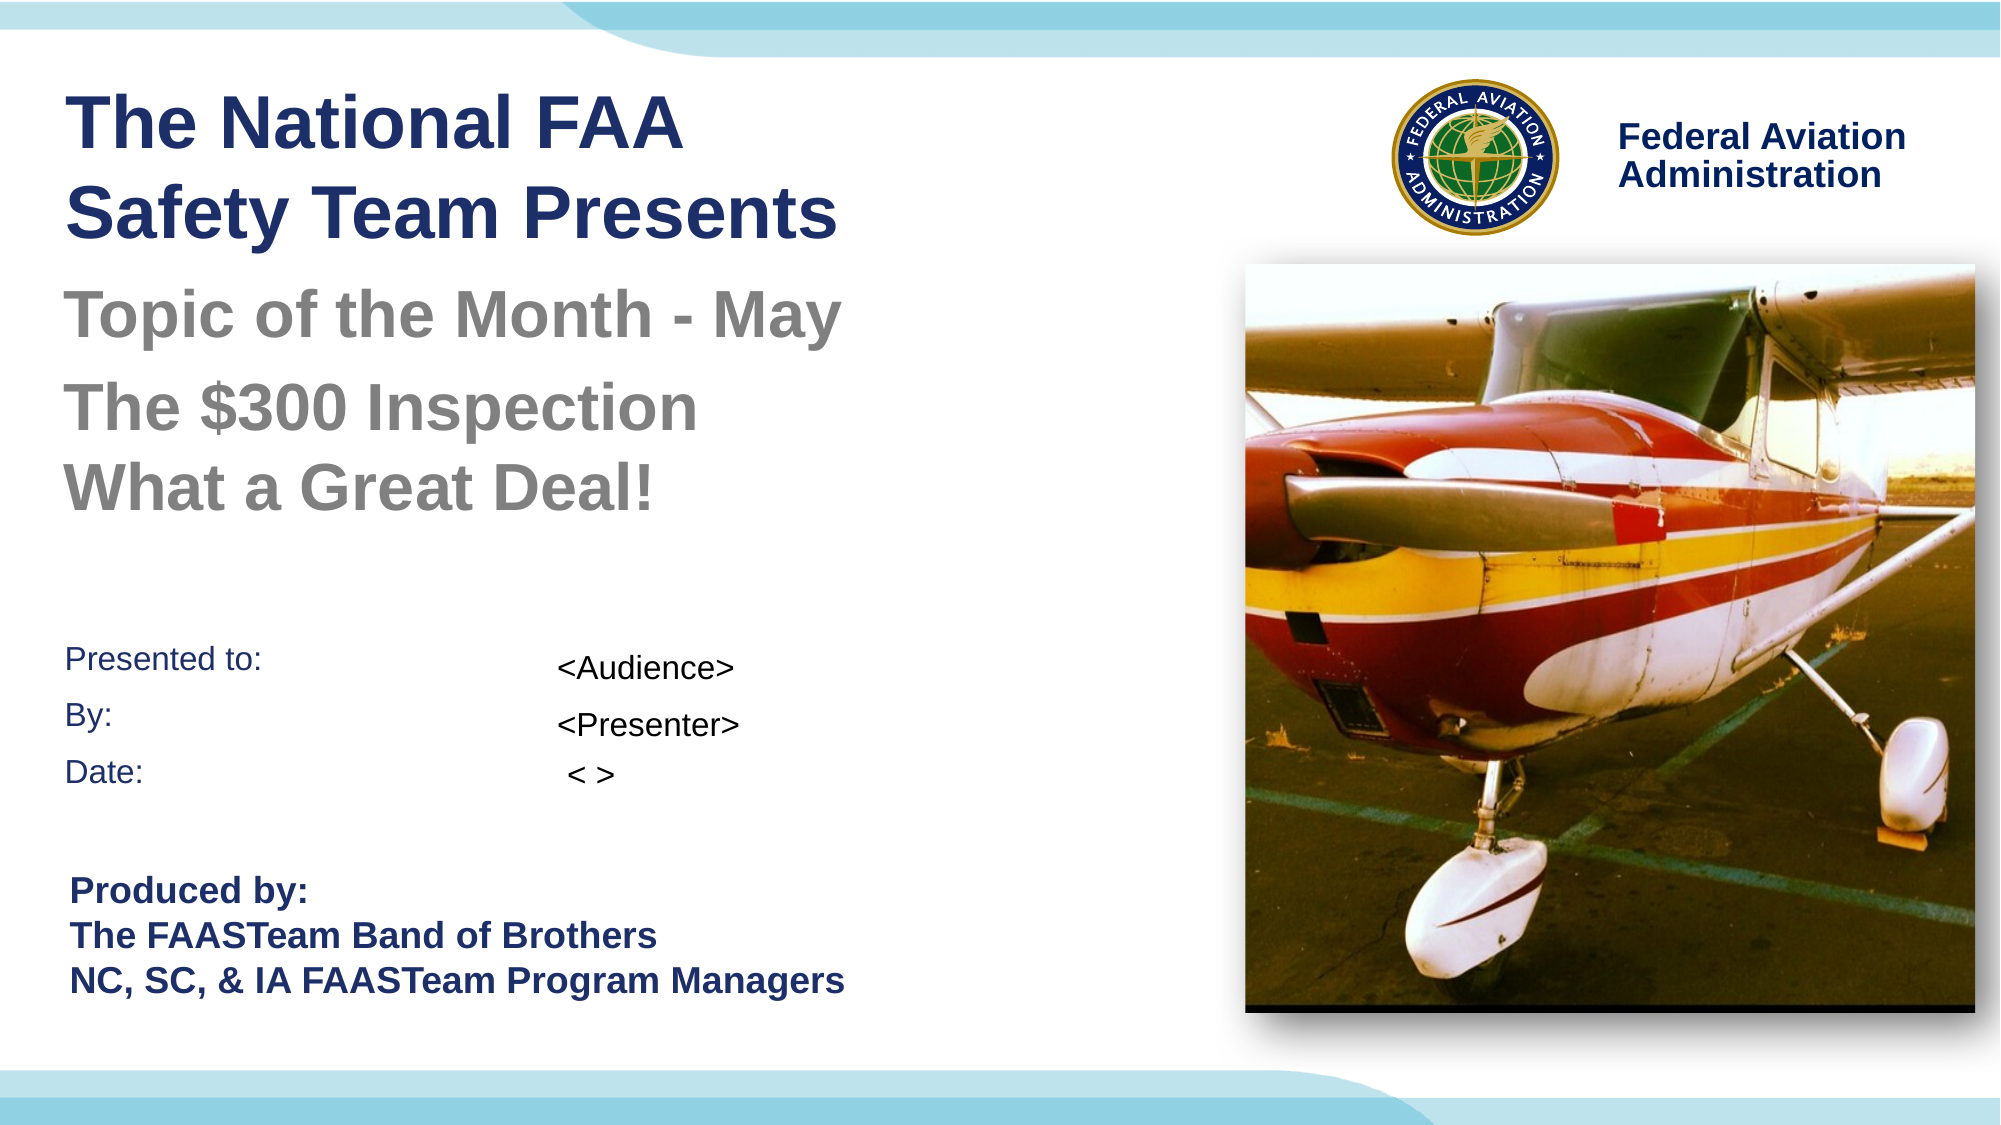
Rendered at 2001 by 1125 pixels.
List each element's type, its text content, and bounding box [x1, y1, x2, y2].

subtitle Topic of the Month - May The $300 Inspection What a Great Deal! [48, 263, 1219, 526]
text_box <Audience> [542, 638, 1111, 694]
text_box <Presenter> [542, 695, 1111, 751]
picture [1245, 264, 1976, 1014]
picture [0, 2, 2001, 59]
text_box < > [552, 745, 1121, 801]
title The National FAA Safety Team Presents [50, 65, 861, 263]
picture [0, 1068, 2000, 1125]
